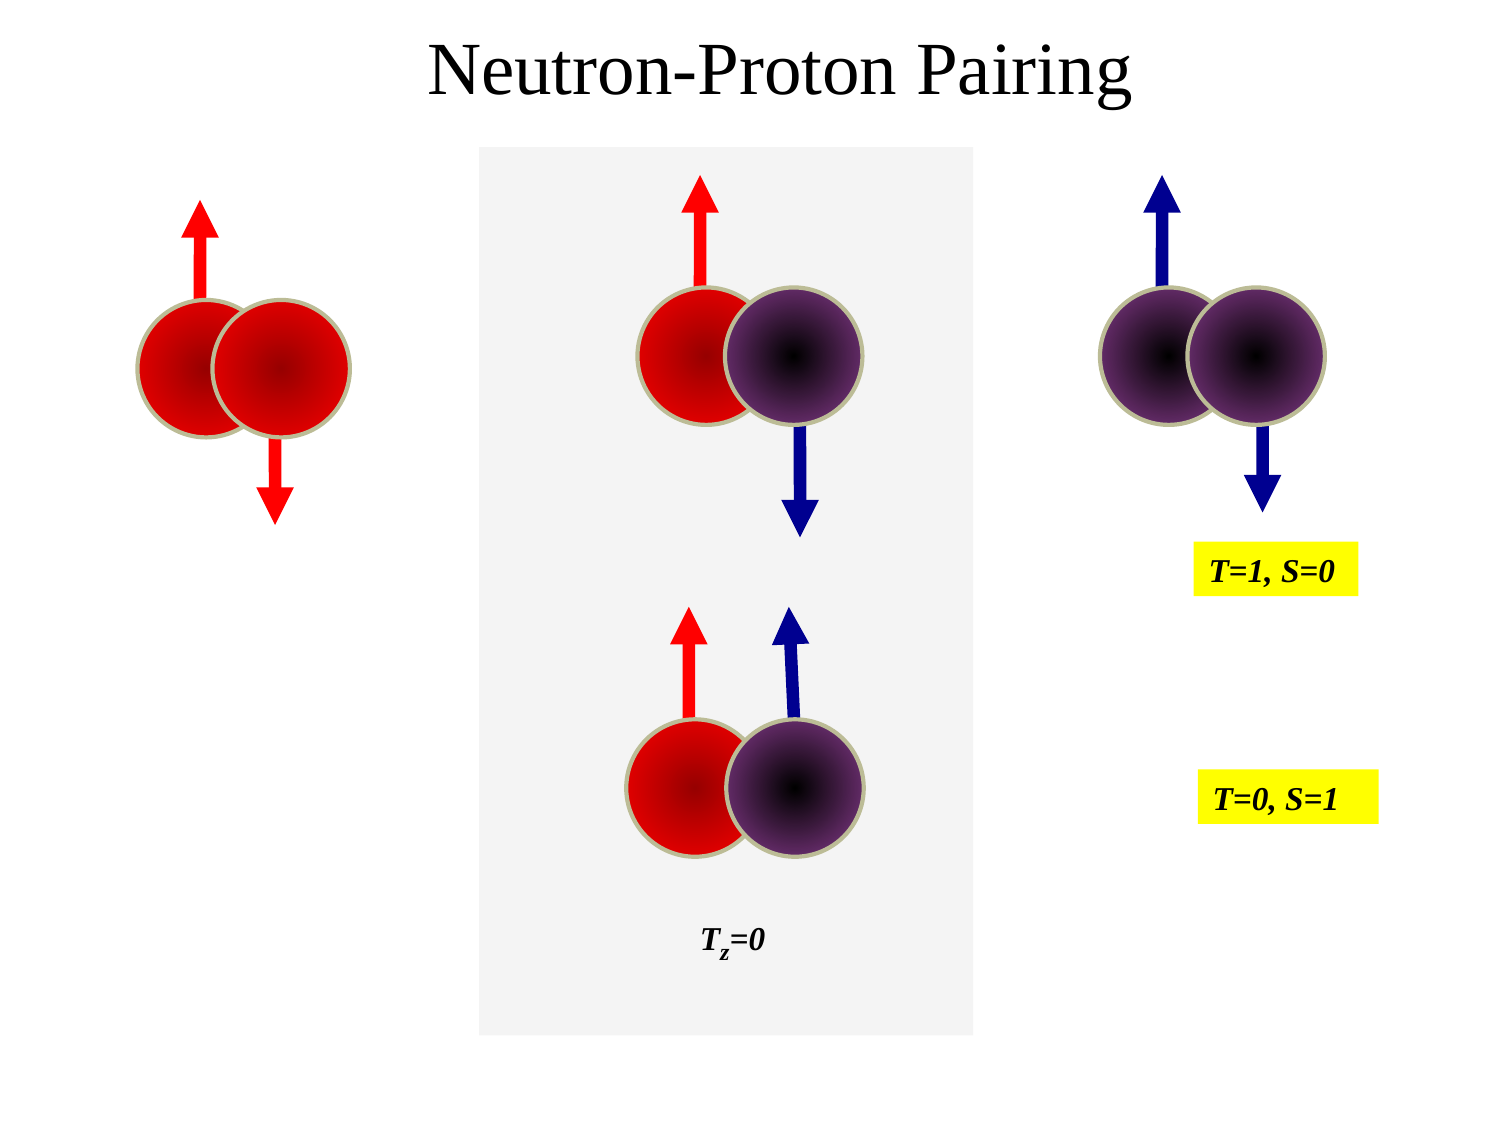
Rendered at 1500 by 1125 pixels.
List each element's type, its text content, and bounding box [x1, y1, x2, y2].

text_box [682, 606, 696, 717]
text_box T=1, S=0 [1193, 541, 1359, 597]
text_box [783, 606, 796, 717]
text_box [137, 199, 351, 526]
text_box [624, 717, 745, 859]
text_box [724, 717, 866, 859]
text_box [637, 174, 863, 538]
text_box T=0, S=1 [1197, 769, 1379, 824]
text_box Tz=0 [684, 901, 806, 973]
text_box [1099, 174, 1326, 513]
text_box Neutron-Proton Pairing [412, 12, 1149, 118]
text_box [479, 147, 974, 1036]
